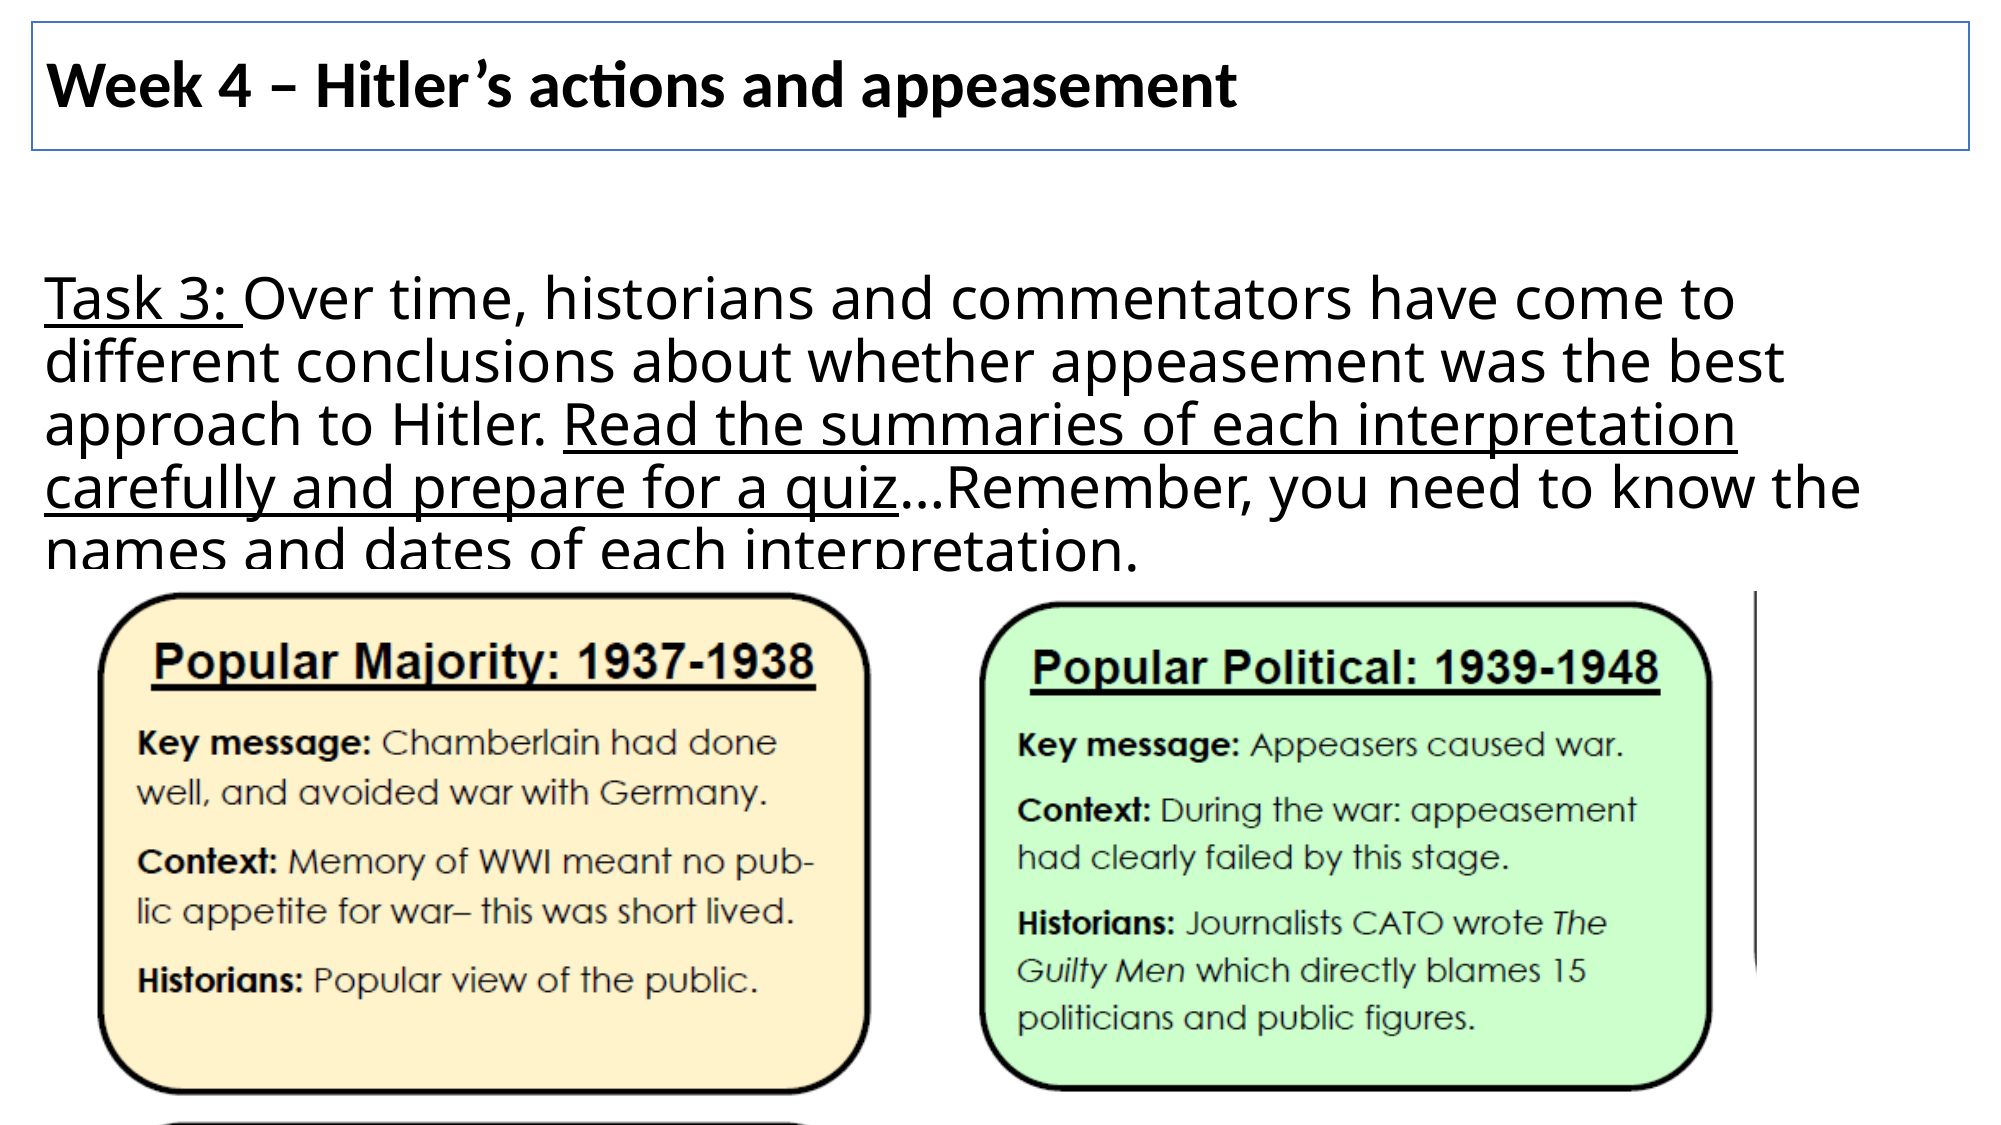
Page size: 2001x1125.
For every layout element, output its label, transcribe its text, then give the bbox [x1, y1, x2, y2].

title Week 4 – Hitler’s actions and appeasement [31, 21, 1970, 151]
picture [29, 569, 1757, 1125]
list Task 3: Over time, historians and commentators have come to different conclusions about whether appeasement was the best approach to Hitler. Read the summaries of each interpretation carefully and prepare for a quiz…Remember, you need to know the names and dates of each interpretation. [29, 261, 1970, 1014]
